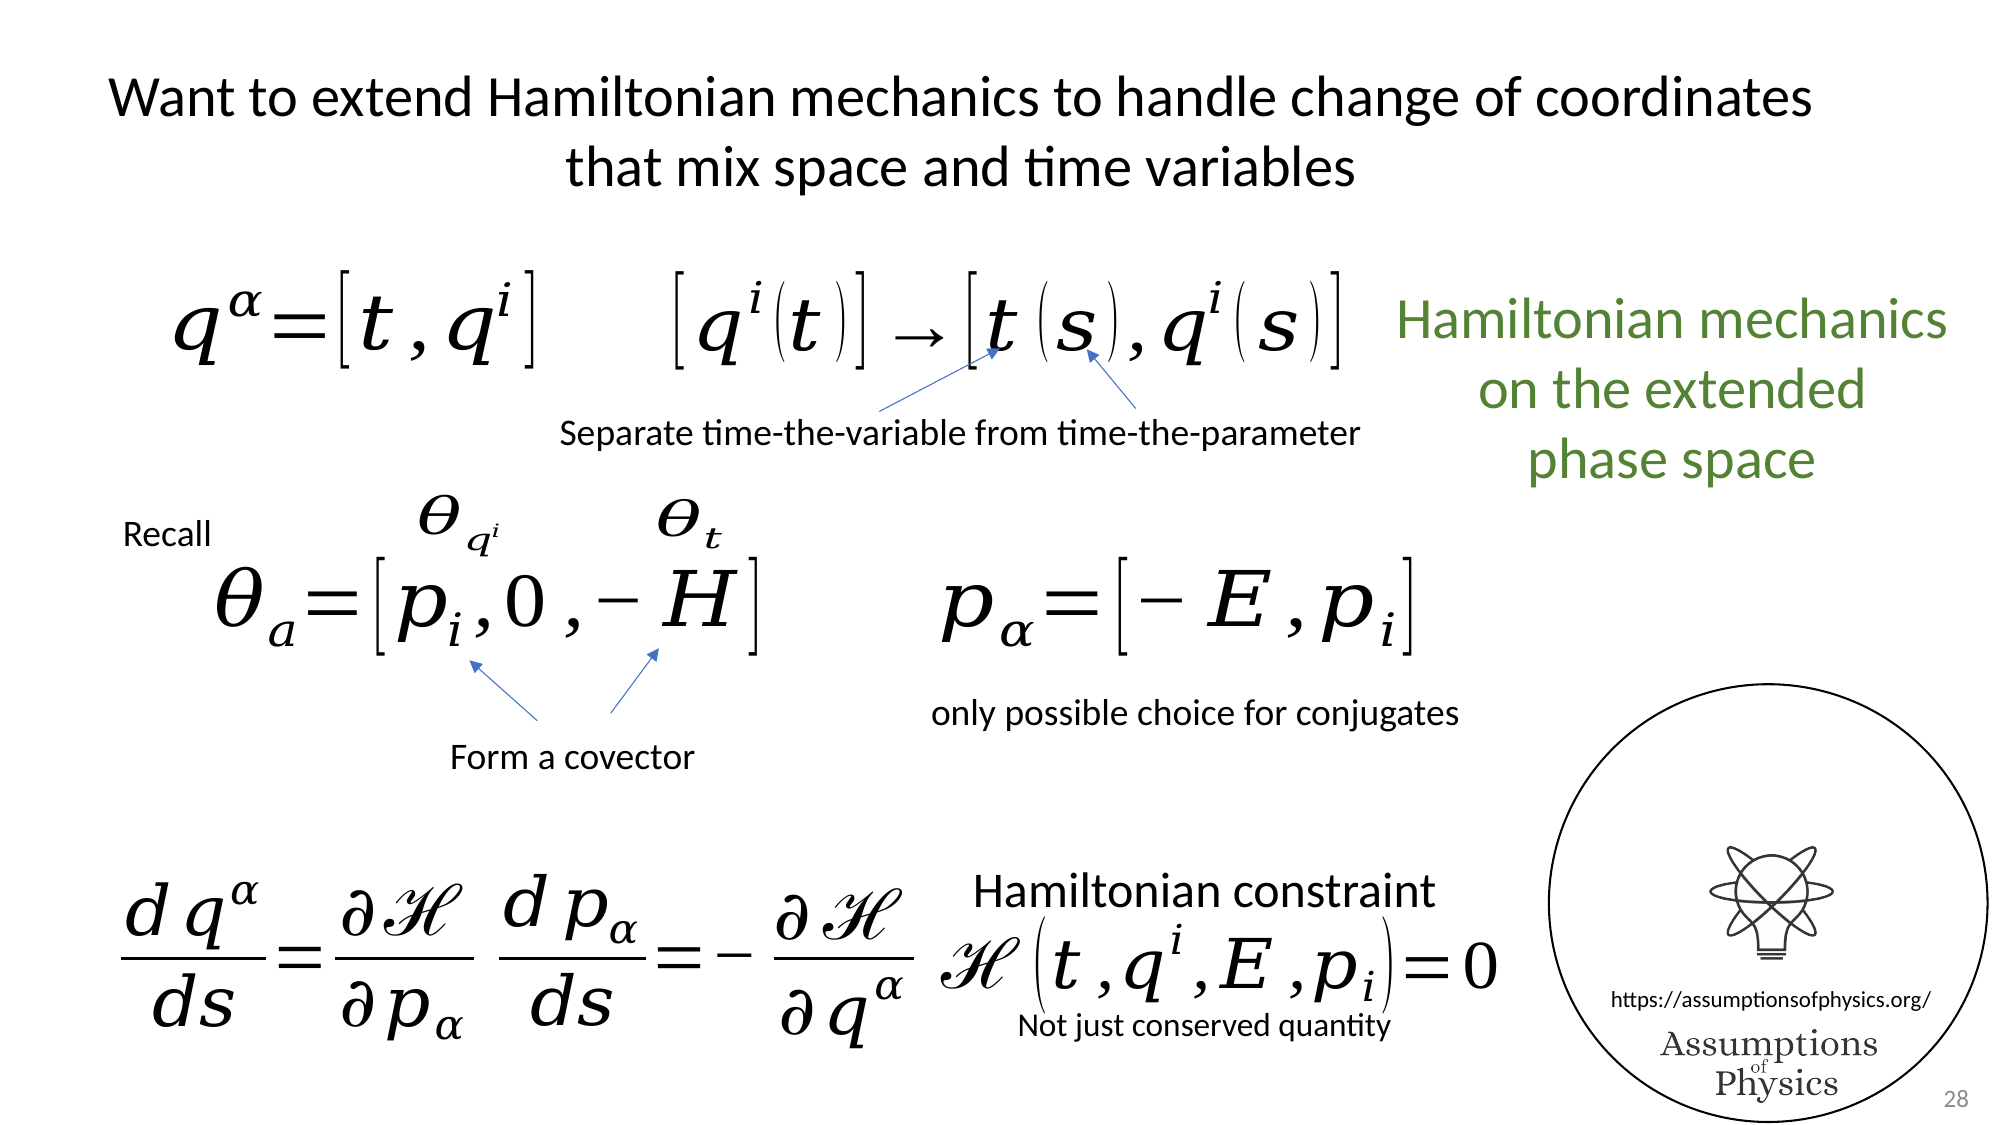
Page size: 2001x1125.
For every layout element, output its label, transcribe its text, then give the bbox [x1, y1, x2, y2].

text_box Hamiltonian mechanics on the extended phase space [1381, 272, 1964, 498]
slide_number 28 [1893, 1078, 1985, 1116]
text_box Hamiltonian constraint [958, 850, 1452, 926]
text_box Want to extend Hamiltonian mechanics to handle change of coordinates that mix space and time variables [93, 50, 1829, 206]
text_box Not just conserved quantity [1002, 995, 1407, 1050]
text_box Separate time-the-variable from time-the-parameter [544, 400, 1378, 461]
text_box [879, 348, 1000, 412]
picture [1660, 1029, 1877, 1103]
picture [1709, 846, 1834, 960]
text_box Recall [108, 501, 227, 562]
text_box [469, 660, 538, 721]
text_box Form a covector [435, 724, 711, 785]
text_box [610, 648, 659, 714]
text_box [1086, 349, 1136, 409]
